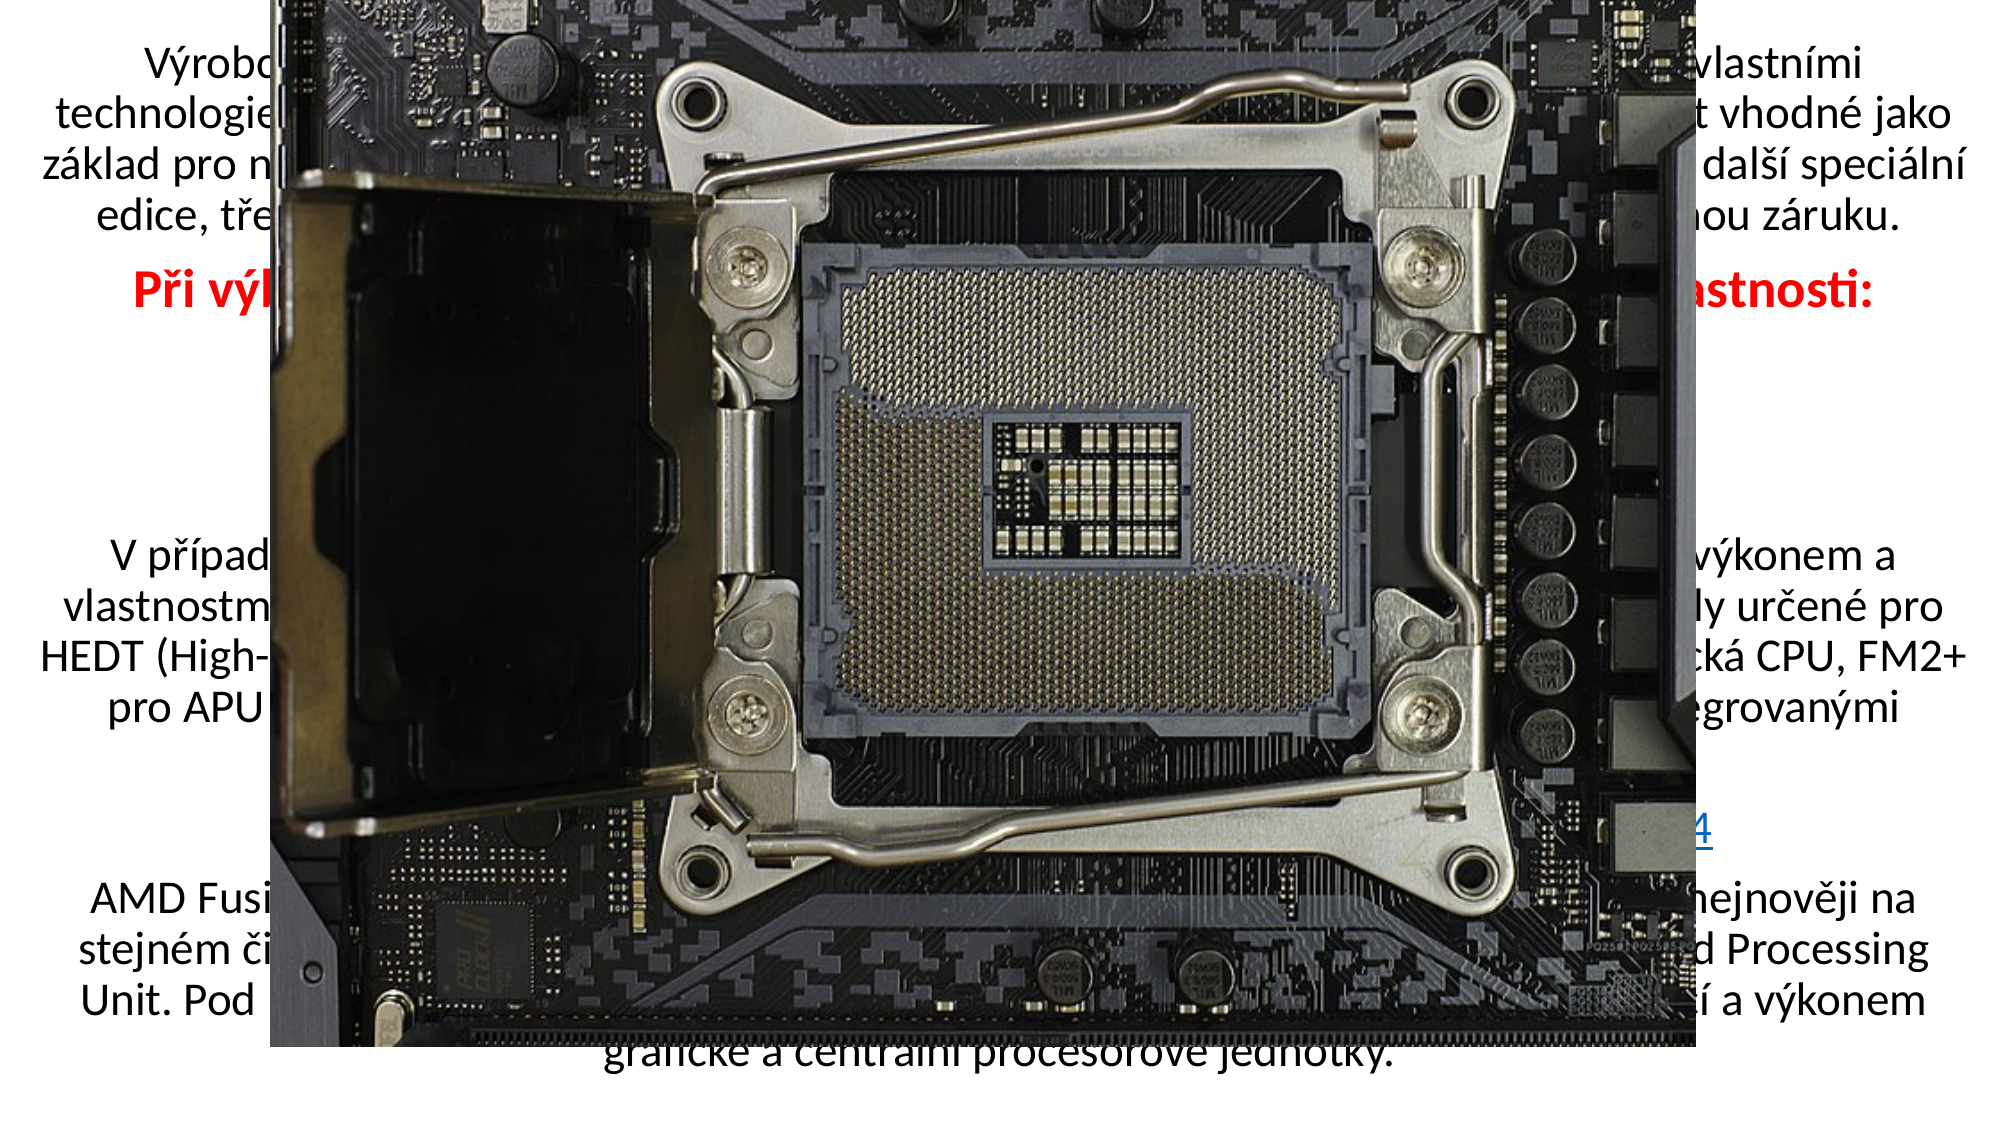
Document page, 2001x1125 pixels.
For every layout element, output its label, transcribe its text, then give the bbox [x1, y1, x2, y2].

subtitle Výrobci samotní se pak snaží ještě své modely odlišit různými designovými prvky, vlastními technologiemi či "technologiemi" a také vytváří celé řady základních desek, jež mají být vhodné jako základ pro normální počítač, herní počítač, speciál pro přetaktování a pak tu jsou různé další speciální edice, třeba Black Edition od Gigabyte, které prochází náročnými testy a nabízí dlouhou záruku. Při výběru se nejdříve musíte rozhodnout s ohledem na 3 základní vlastnosti: Procesorový socket V případě firmy Intel máme dnes na výběr pět, pro celou škálu procesorů s různým výkonem a vlastnostmi a to LGA 2066, LGA 1151 a LGA 2011-3 , pro ty nejlepší desktopové modely určené pro HEDT (High-End Desktopy) a Intel 775. Firma AMD má na výběr AM3+ a AM4 pro klasická CPU, FM2+ pro APU a nejnověji AM1 pro úsporná APU. Pak se krátce podíváme i na desky s integrovanými procesory i chladiče. https://www.svethardware.cz/prehled-desktopovych-procesoru/22566-24 AMD Fusion je kódové označení pro návrh CPU umístěných v jednom pouzdře nebo nejnověji na stejném čipu s GPU, který vyvíjí společnost AMD. Tento koncept se nazývá Accelerated Processing Unit. Pod názvem AMD Fusion plánuje více modelů, lišících se počtem jader, frekvencí a výkonem grafické a centrální procesorové jednotky. [25, 29, 1985, 1104]
picture [270, 0, 1696, 1048]
